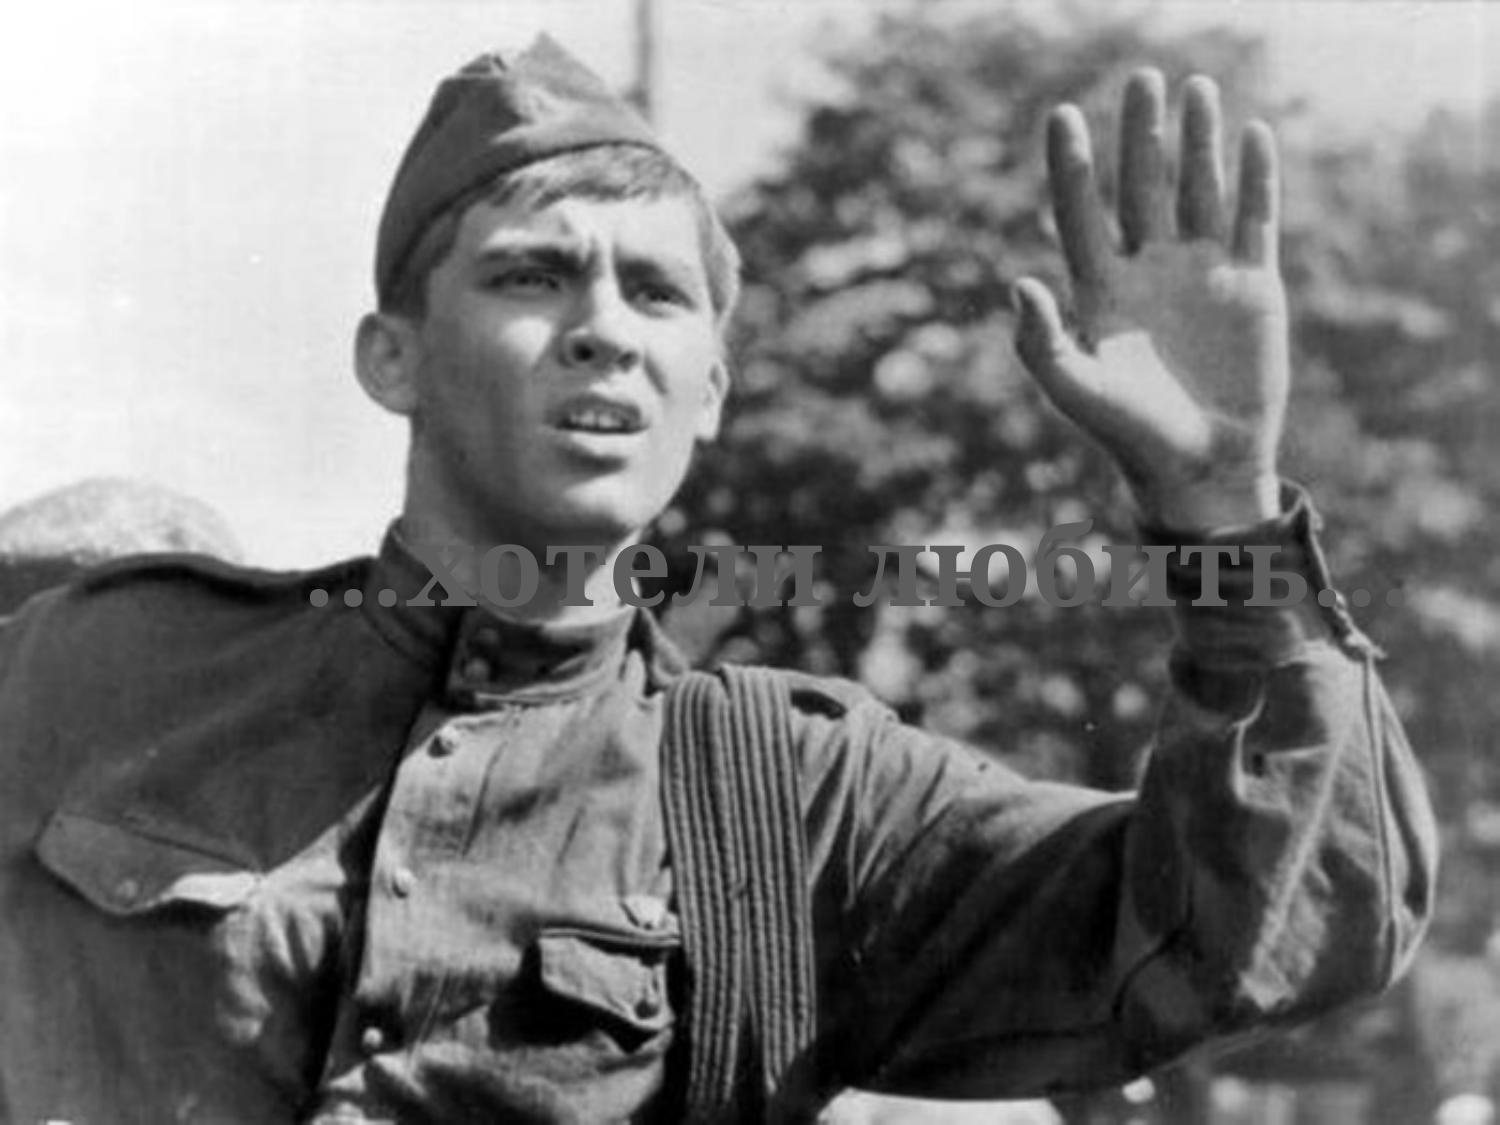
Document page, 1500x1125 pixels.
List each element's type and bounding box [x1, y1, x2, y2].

list [3, 3, 1498, 1120]
